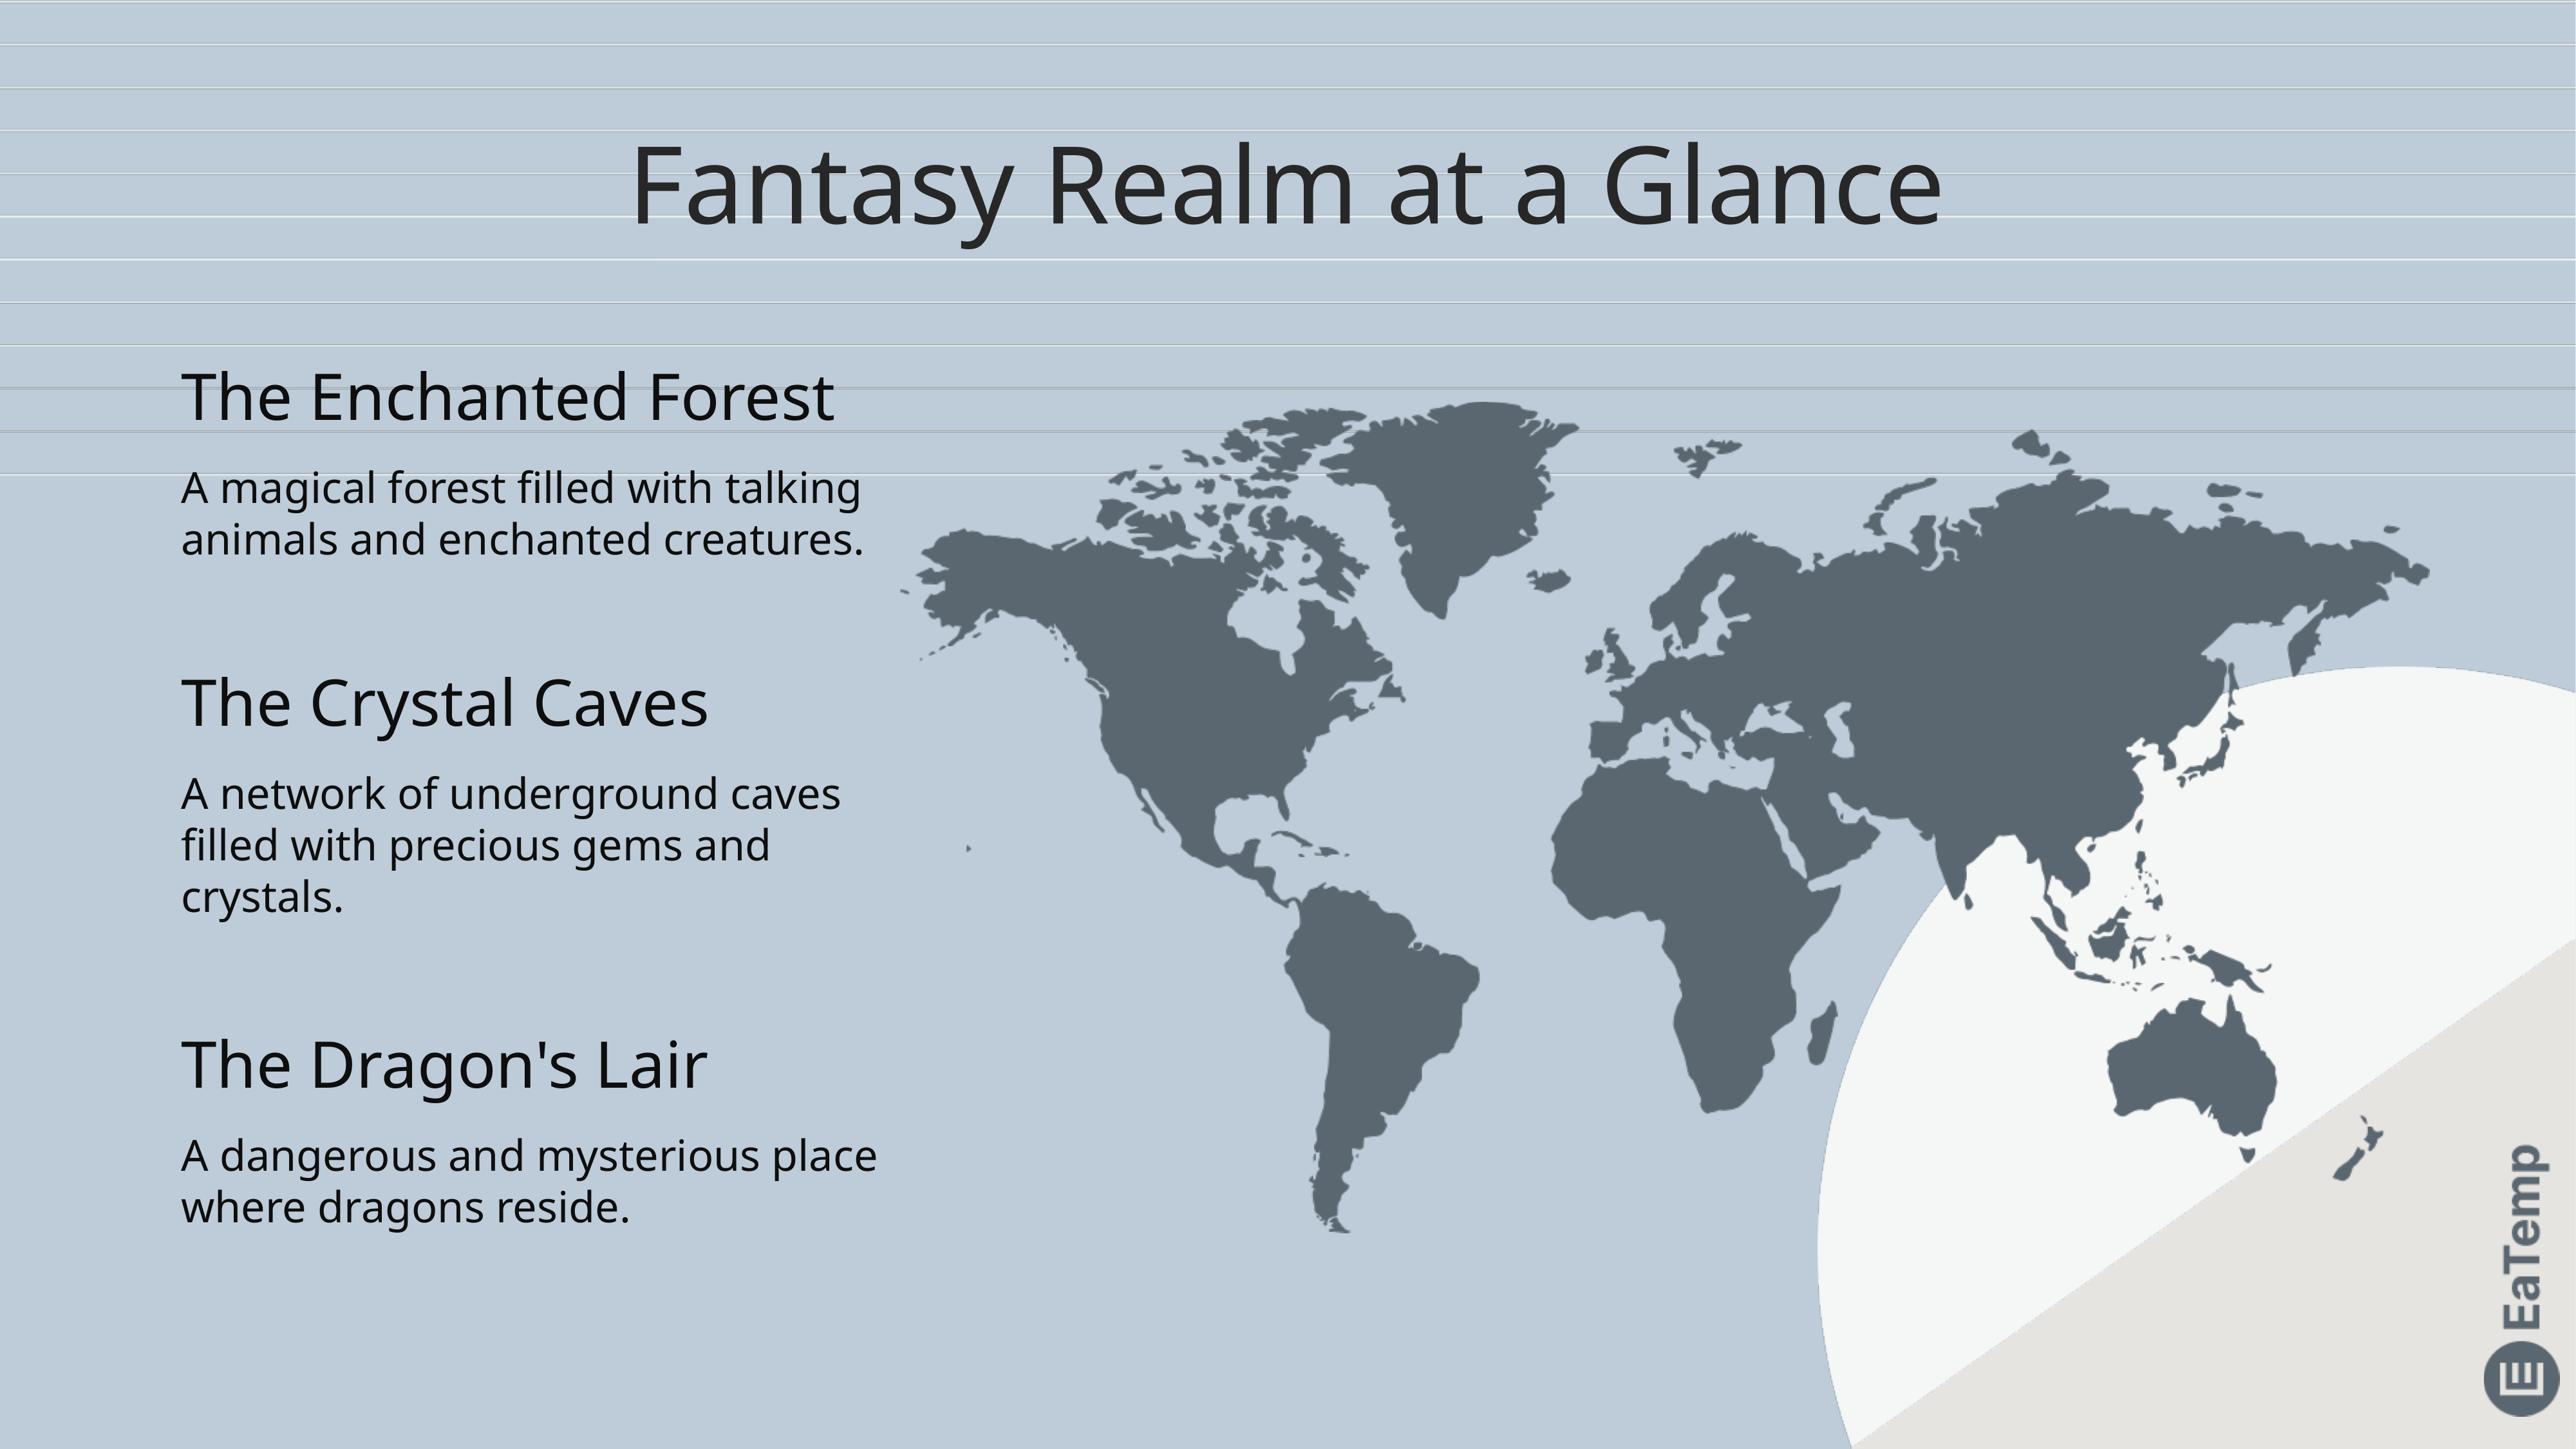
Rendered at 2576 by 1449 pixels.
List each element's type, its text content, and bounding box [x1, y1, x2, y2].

text_box A dangerous and mysterious place where dragons reside. [181, 1128, 928, 1256]
text_box A magical forest filled with talking animals and enchanted creatures. [181, 477, 899, 587]
text_box A network of underground caves filled with precious gems and crystals. [181, 766, 899, 950]
text_box The Dragon's Lair [181, 1023, 899, 1128]
text_box The Crystal Caves [181, 661, 899, 766]
picture [0, 0, 2576, 1449]
